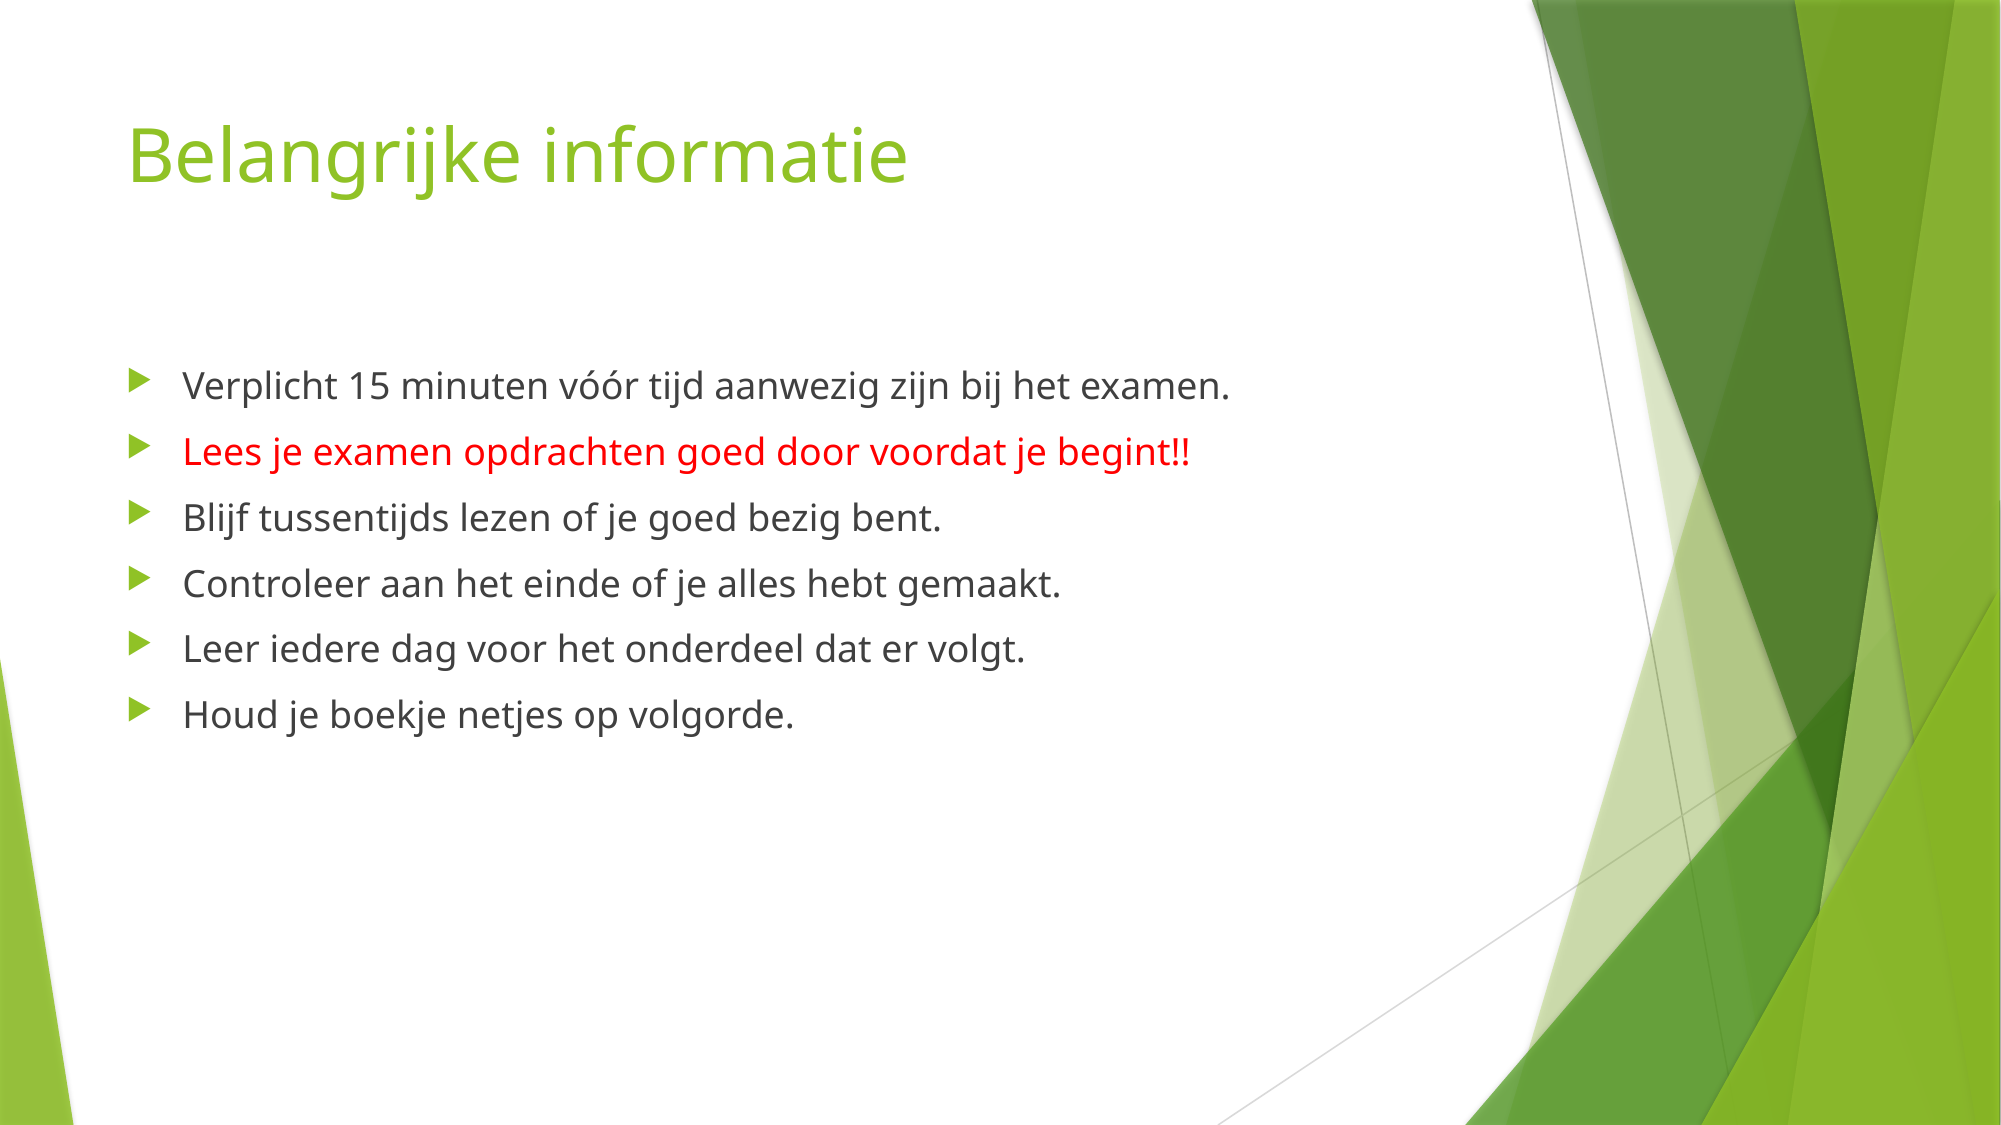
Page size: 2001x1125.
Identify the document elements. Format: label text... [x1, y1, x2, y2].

list Verplicht 15 minuten vóór tijd aanwezig zijn bij het examen. Lees je examen opdrachten goed door voordat je begint!! Blijf tussentijds lezen of je goed bezig bent. Controleer aan het einde of je alles hebt gemaakt. Leer iedere dag voor het onderdeel dat er volgt. Houd je boekje netjes op volgorde. [111, 354, 1522, 992]
title Belangrijke informatie [111, 99, 1522, 317]
